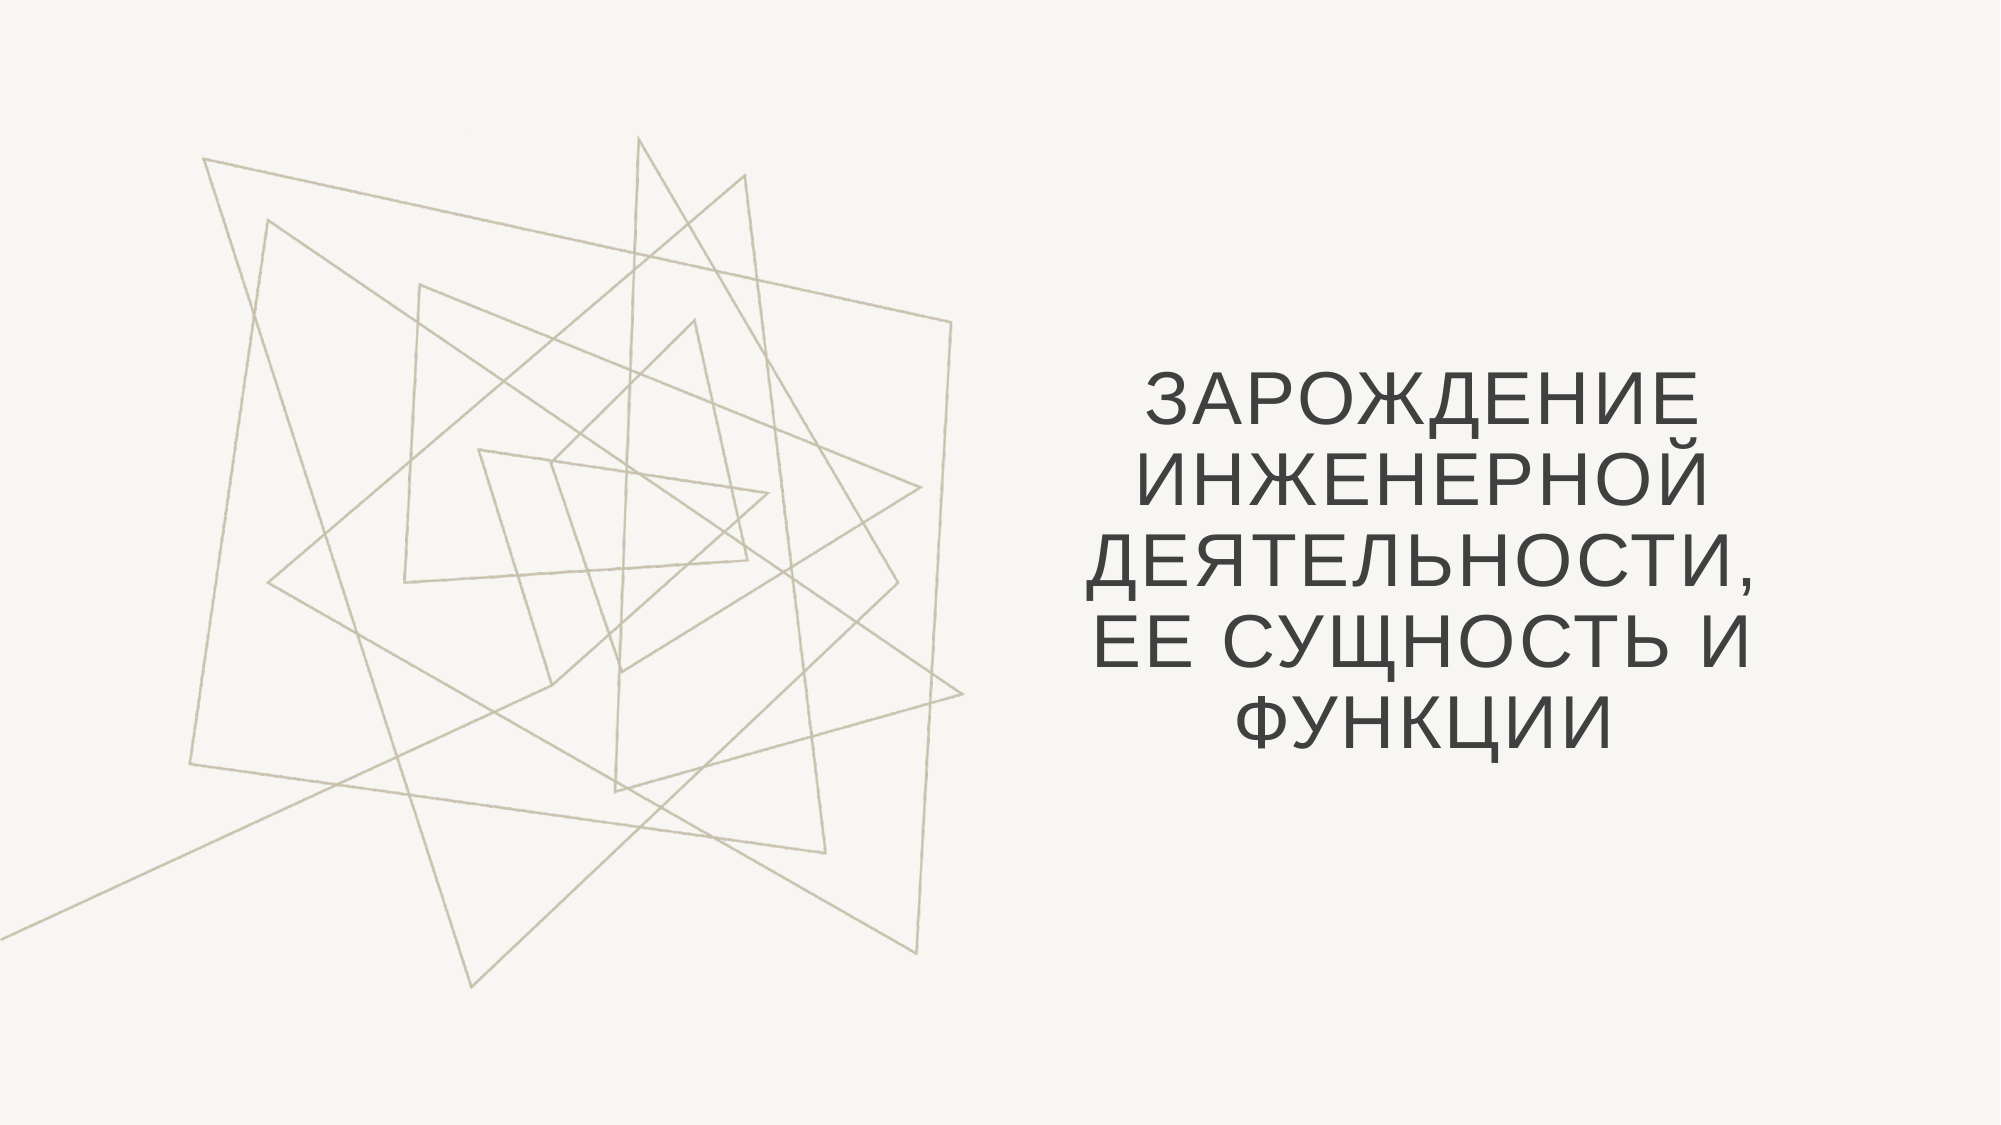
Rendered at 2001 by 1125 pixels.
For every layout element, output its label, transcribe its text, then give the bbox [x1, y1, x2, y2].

picture [0, 135, 965, 989]
title Зарождение инженерной деятельности, ее сущность и функции [1015, 421, 1833, 704]
